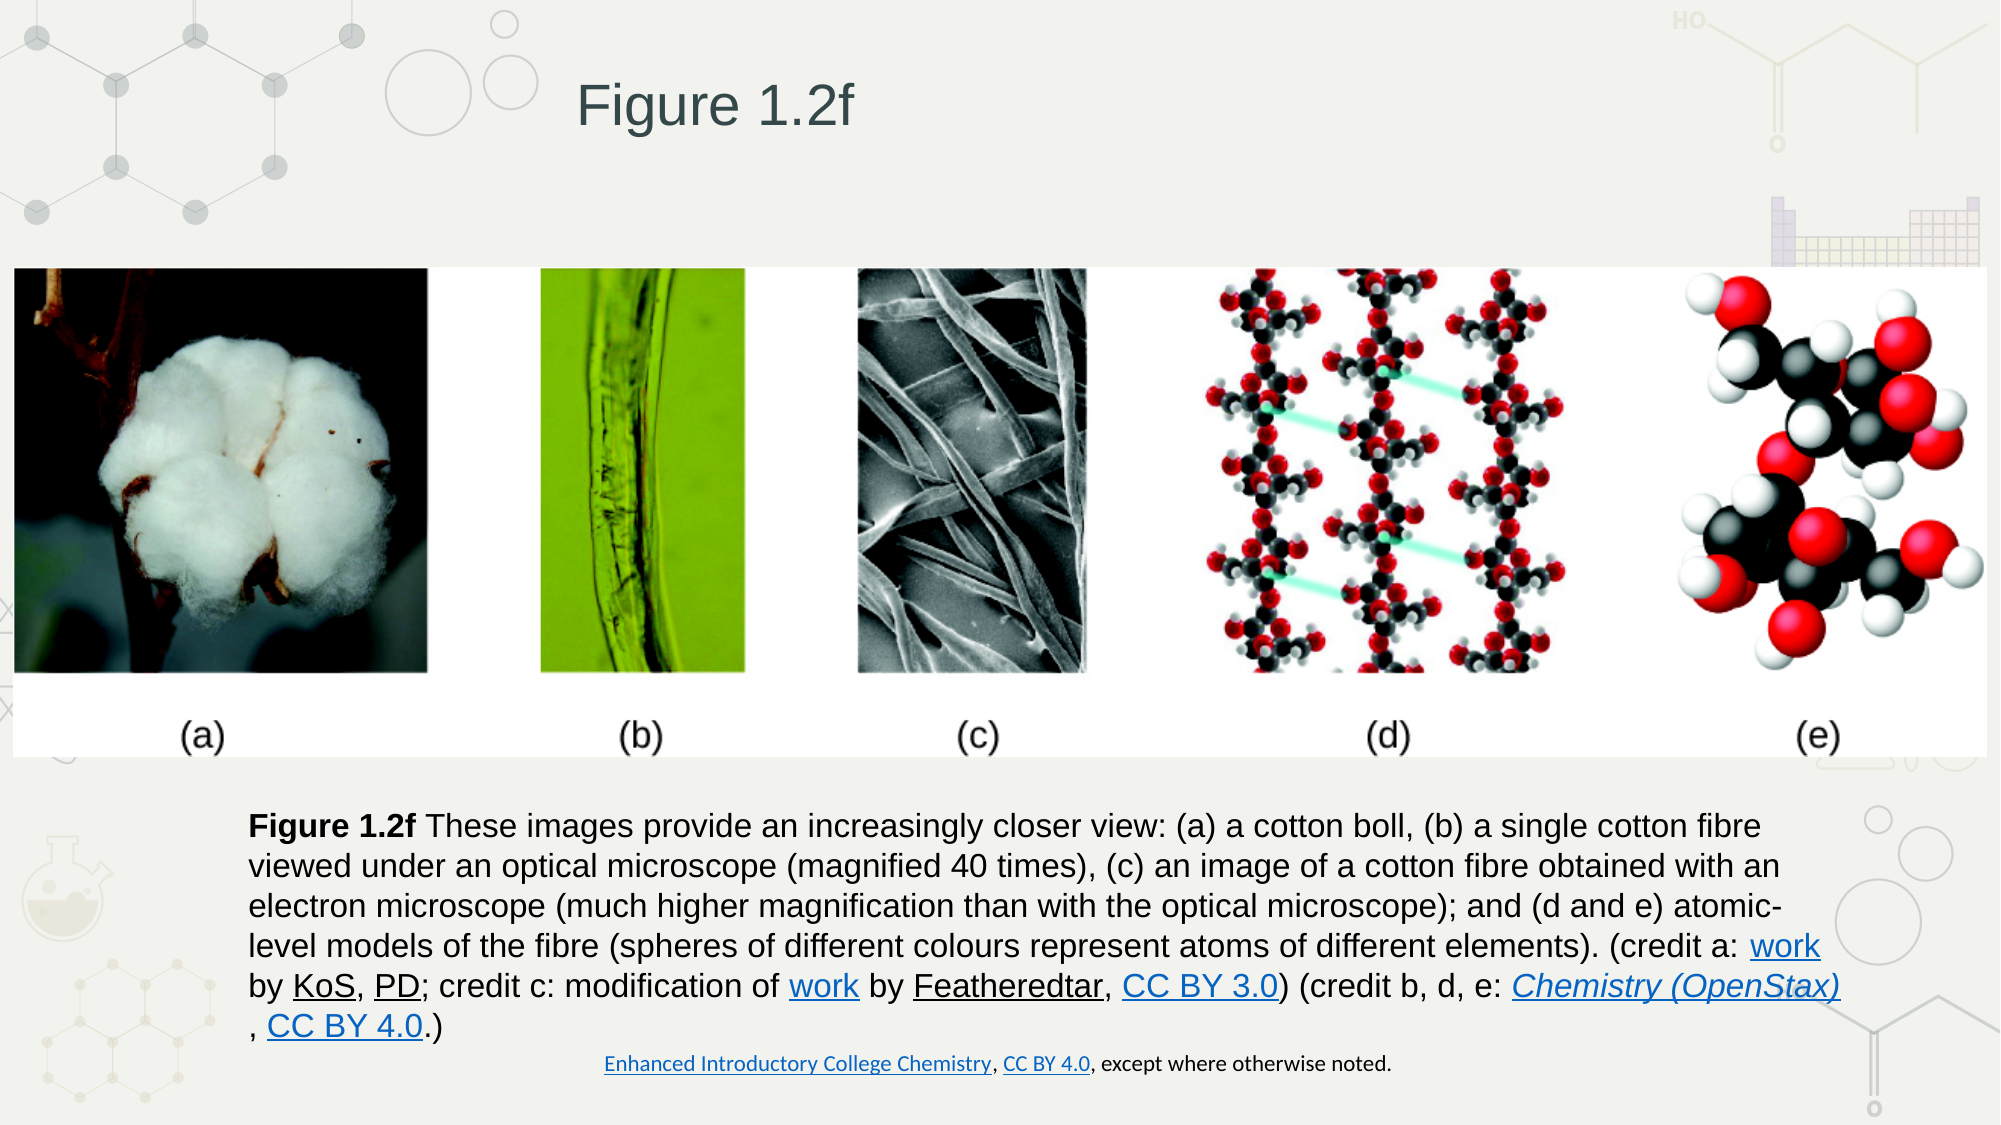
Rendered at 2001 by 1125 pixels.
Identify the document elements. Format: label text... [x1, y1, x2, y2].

picture [0, 0, 2001, 1125]
list Figure 1.2f These images provide an increasingly closer view: (a) a cotton boll, (b) a single cotton fibre viewed under an optical microscope (magnified 40 times), (c) an image of a cotton fibre obtained with an electron microscope (much higher magnification than with the optical microscope); and (d and e) atomic-level models of the fibre (spheres of different colours represent atoms of different elements). (credit a: work by KoS, PD; credit c: modification of work by Featheredtar, CC BY 3.0) (credit b, d, e: Chemistry (OpenStax), CC BY 4.0.) [233, 796, 1859, 918]
title Figure 1.2f [560, 40, 1206, 147]
